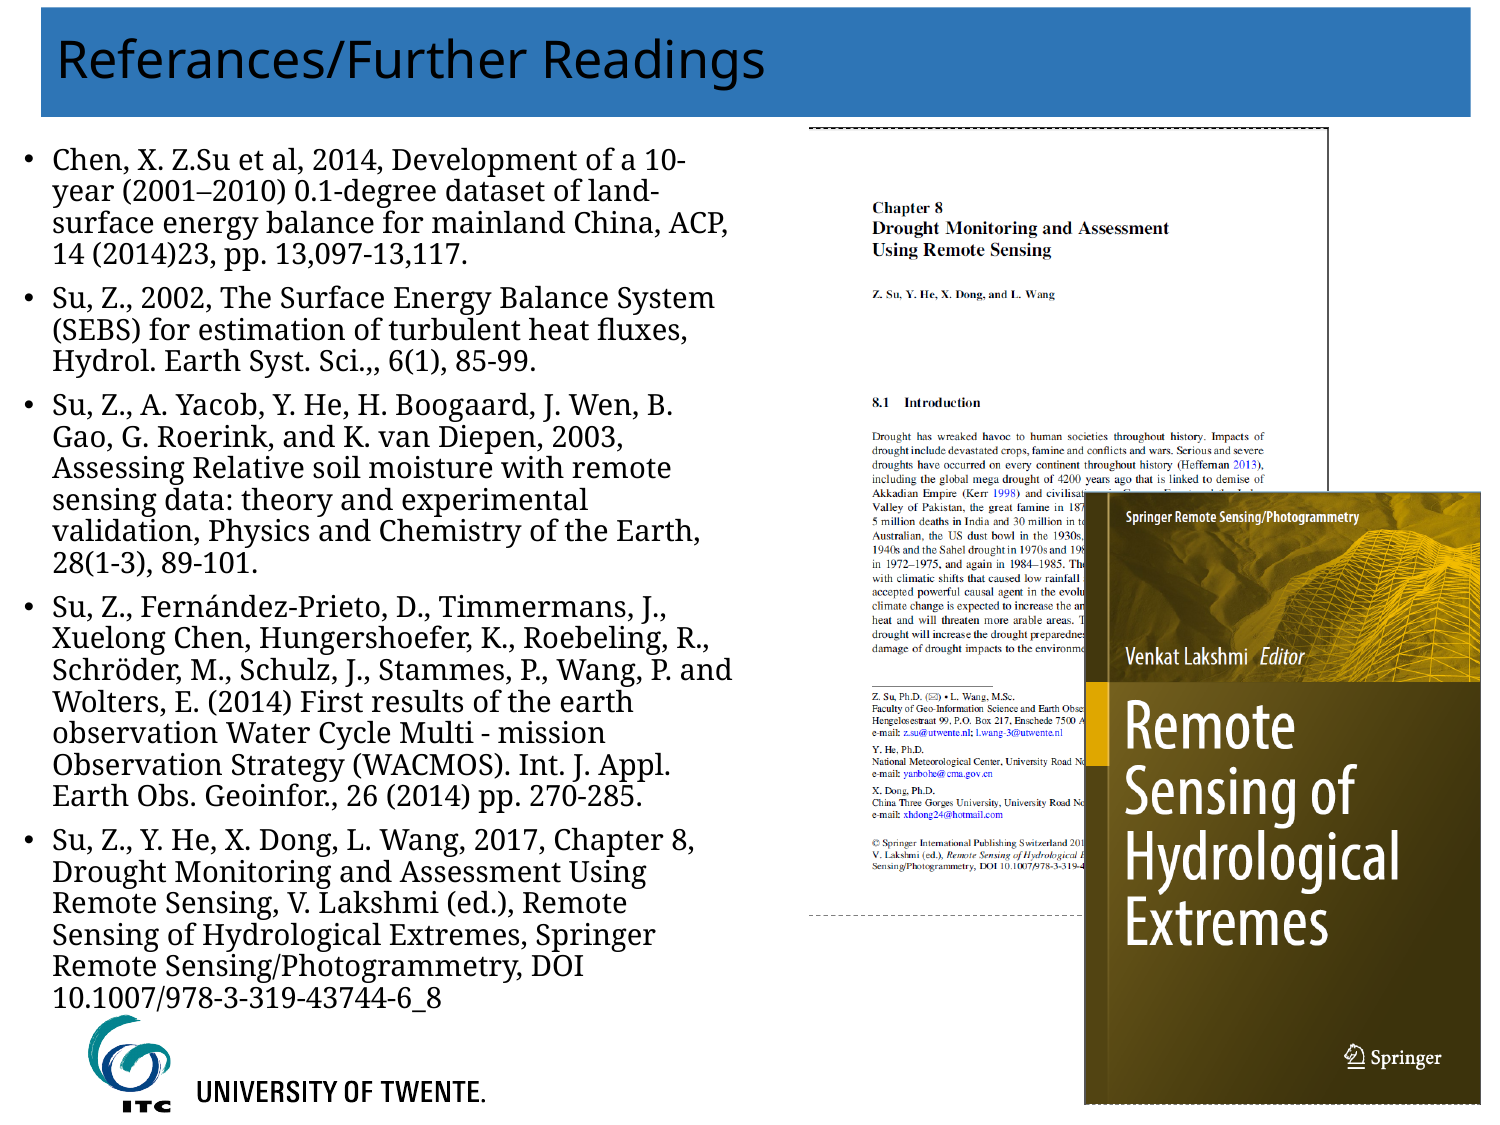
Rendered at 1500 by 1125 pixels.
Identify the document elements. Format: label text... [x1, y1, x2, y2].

title Referances/Further Readings [41, 7, 1471, 117]
list Chen, X. Z.Su et al, 2014, Development of a 10-year (2001–2010) 0.1-degree dataset of land-surface energy balance for mainland China, ACP, 14 (2014)23, pp. 13,097-13,117. Su, Z., 2002, The Surface Energy Balance System (SEBS) for estimation of turbulent heat fluxes, Hydrol. Earth Syst. Sci.,, 6(1), 85-99. Su, Z., A. Yacob, Y. He, H. Boogaard, J. Wen, B. Gao, G. Roerink, and K. van Diepen, 2003, Assessing Relative soil moisture with remote sensing data: theory and experimental validation, Physics and Chemistry of the Earth, 28(1-3), 89-101. Su, Z., Fernández-Prieto, D., Timmermans, J., Xuelong Chen, Hungershoefer, K., Roebeling, R., Schröder, M., Schulz, J., Stammes, P., Wang, P. and Wolters, E. (2014) First results of the earth observation Water Cycle Multi - mission Observation Strategy (WACMOS). Int. J. Appl. Earth Obs. Geoinfor., 26 (2014) pp. 270-285. Su, Z., Y. He, X. Dong, L. Wang, 2017, Chapter 8, Drought Monitoring and Assessment Using Remote Sensing, V. Lakshmi (ed.), Remote Sensing of Hydrological Extremes, Springer Remote Sensing/Photogrammetry, DOI 10.1007/978-3-319-43744-6_8 [0, 137, 750, 1125]
picture [809, 127, 1481, 1105]
